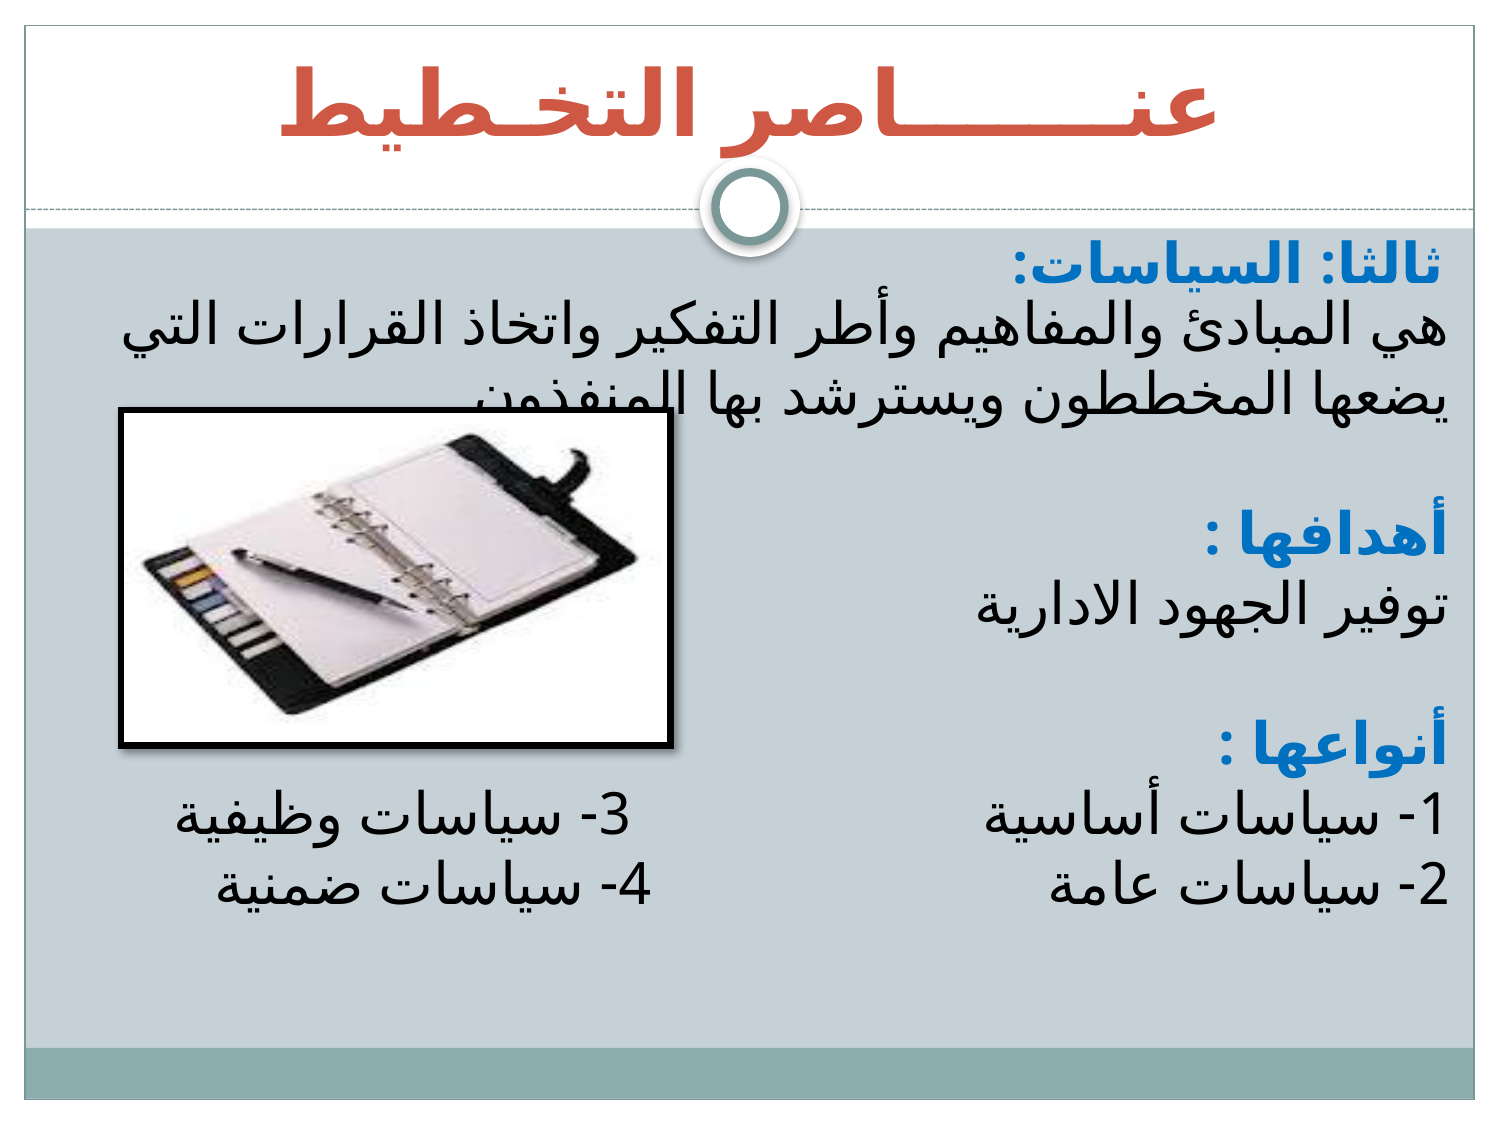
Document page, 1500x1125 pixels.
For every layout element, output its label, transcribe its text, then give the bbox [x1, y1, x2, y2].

picture [123, 412, 668, 743]
list ثالثا: السياسات: [63, 219, 1459, 278]
title عنـــــــاصر التخـطيط [49, 0, 1450, 162]
text_box هي المبادئ والمفاهيم وأطر التفكير واتخاذ القرارات التي يضعها المخططون ويسترشد بها المنفذون أهدافها : توفير الجهود الادارية أنواعها : 1- سياسات أساسية 3- سياسات وظيفية 2- سياسات عامة 4- سياسات ضمنية [53, 278, 1465, 1064]
